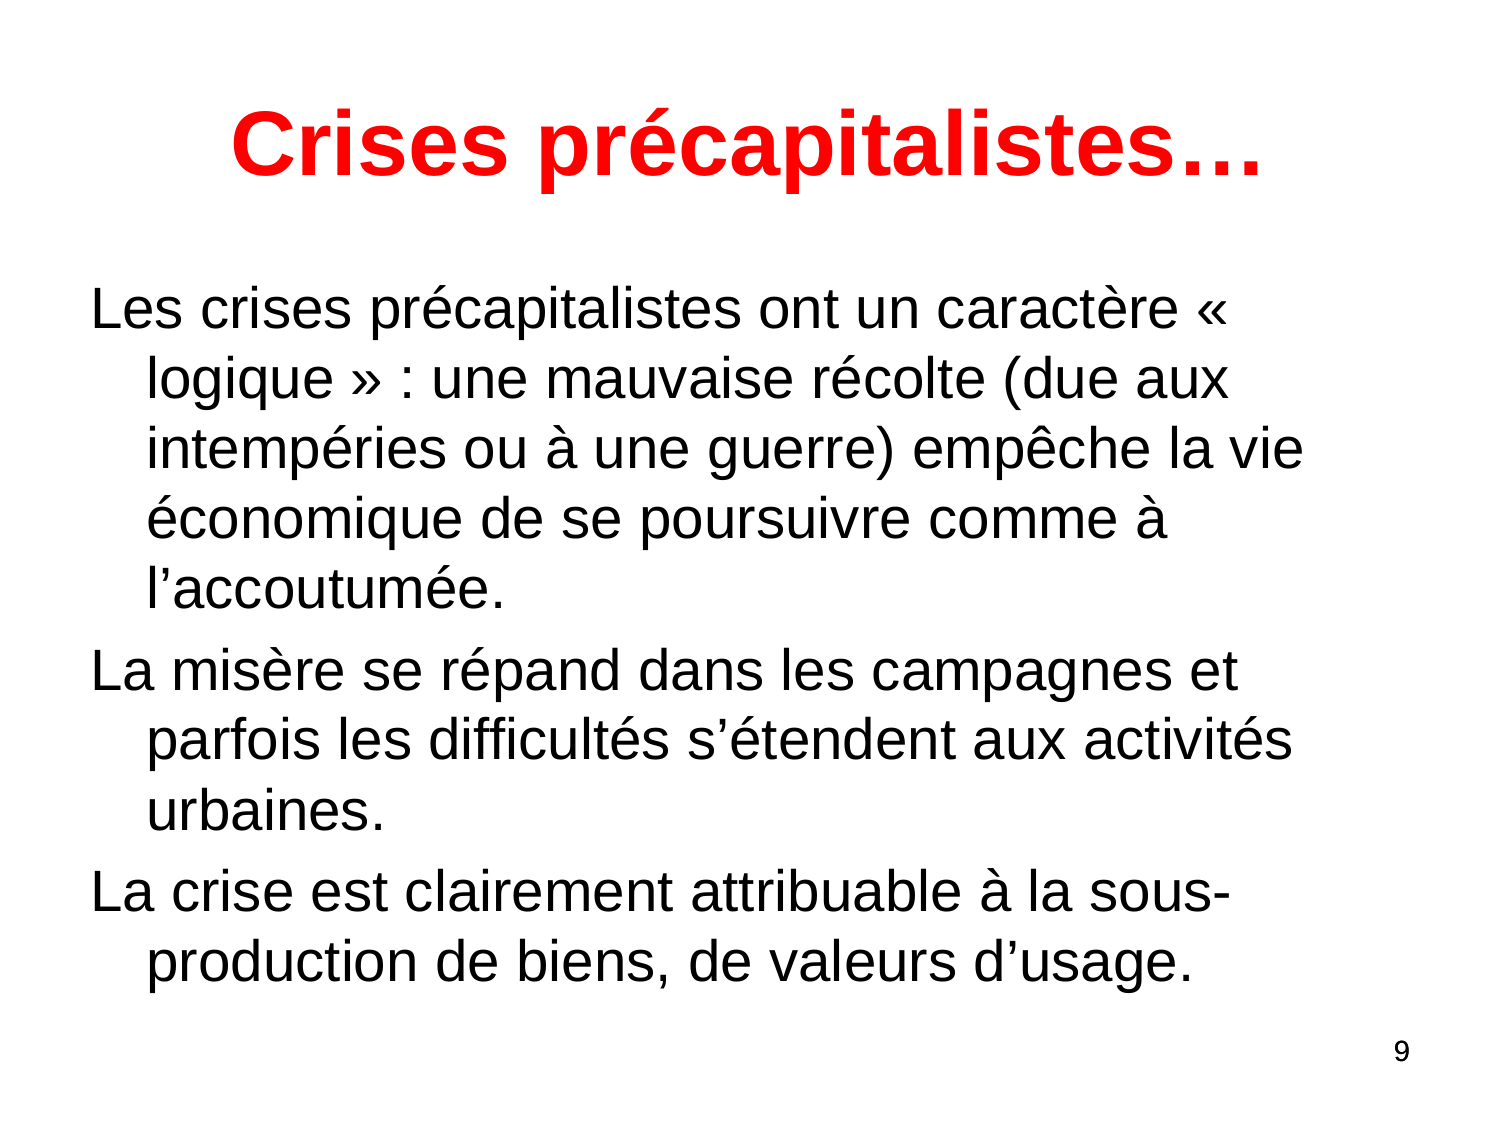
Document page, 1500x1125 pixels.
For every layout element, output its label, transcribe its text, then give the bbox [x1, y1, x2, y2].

text_box 9 [1074, 1024, 1425, 1103]
list Les crises précapitalistes ont un caractère « logique » : une mauvaise récolte (due aux intempéries ou à une guerre) empêche la vie économique de se poursuivre comme à l’accoutumée. La misère se répand dans les campagnes et parfois les difficultés s’étendent aux activités urbaines. La crise est clairement attribuable à la sous-production de biens, de valeurs d’usage. [75, 262, 1425, 1005]
title Crises précapitalistes… [75, 45, 1425, 233]
